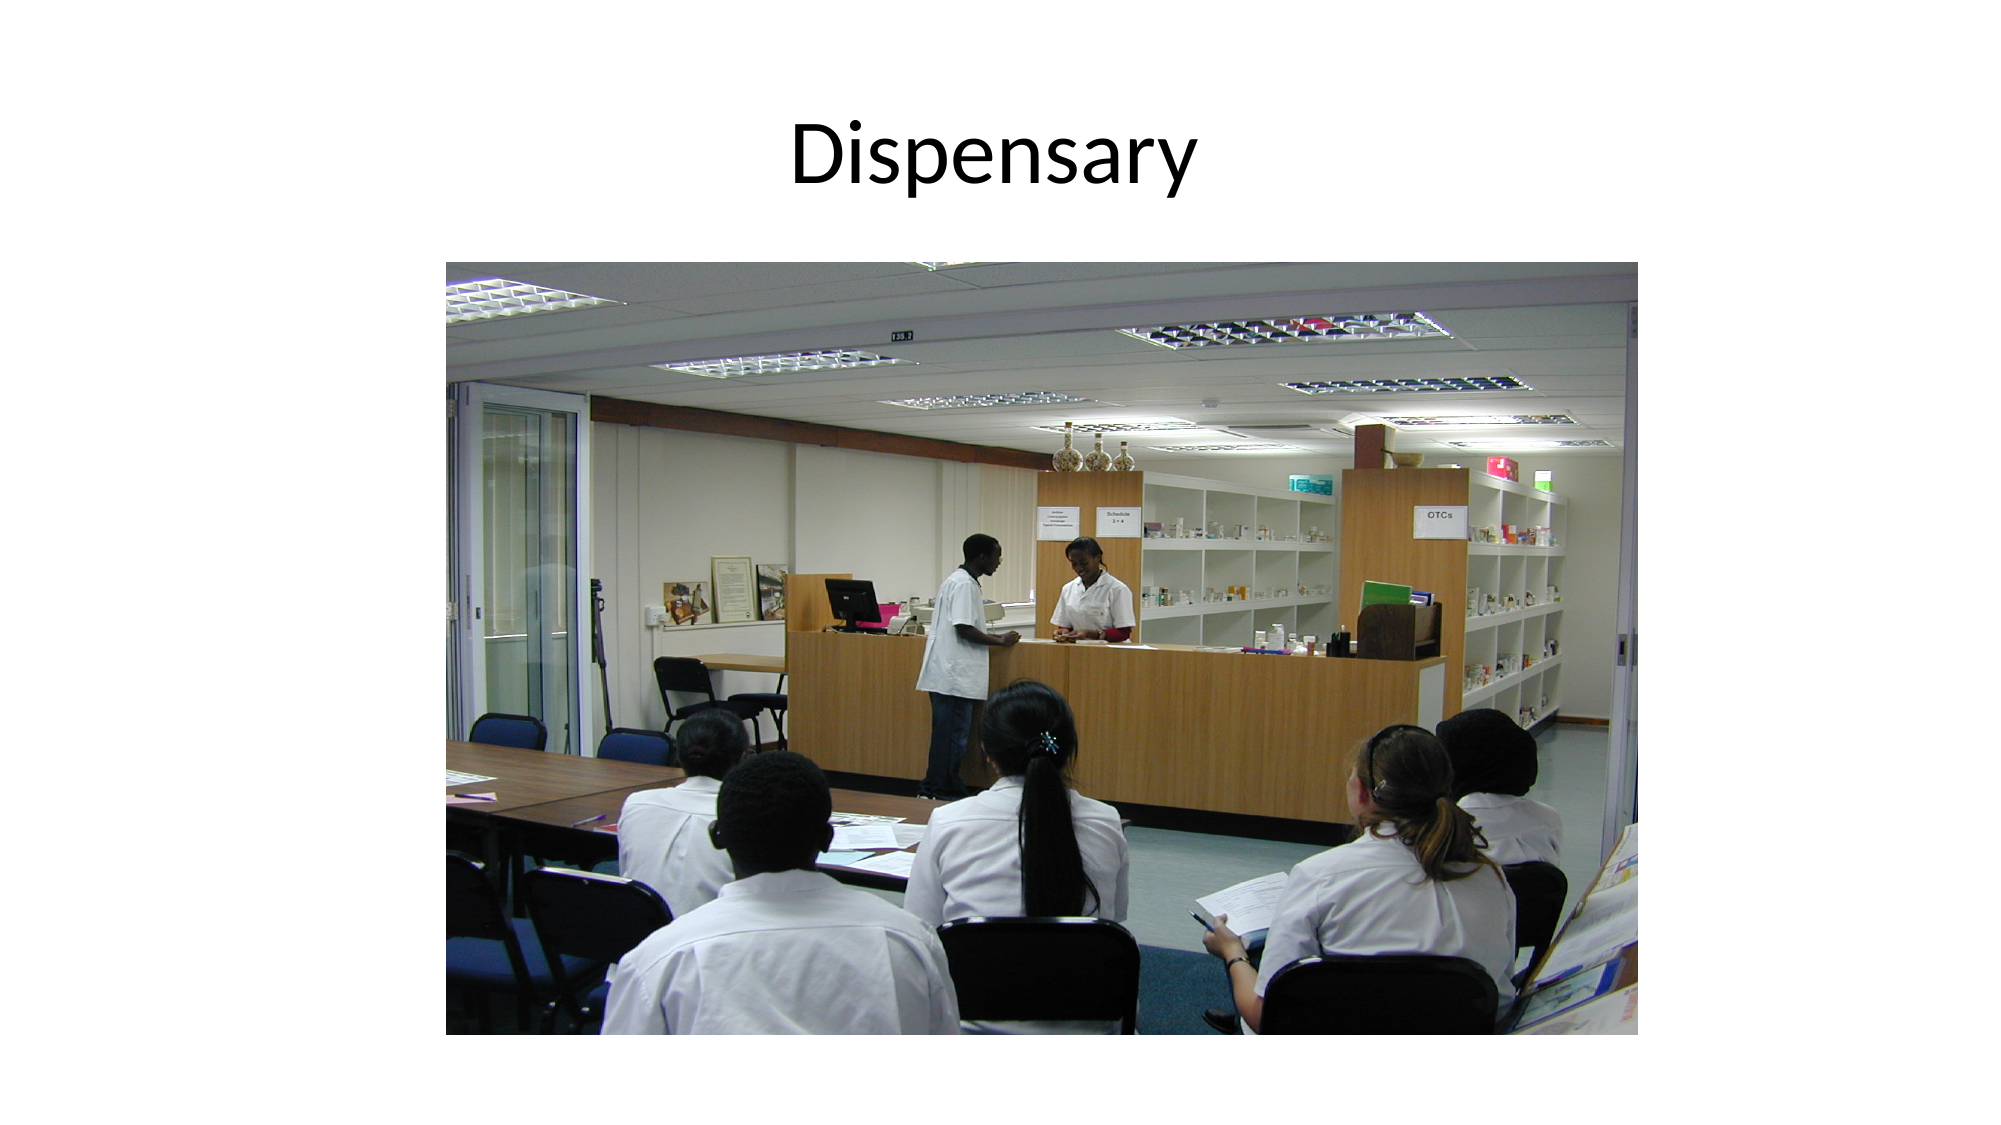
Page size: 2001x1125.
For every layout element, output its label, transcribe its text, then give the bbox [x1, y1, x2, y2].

picture [446, 262, 1638, 1035]
text_box Dispensary [774, 84, 1288, 209]
